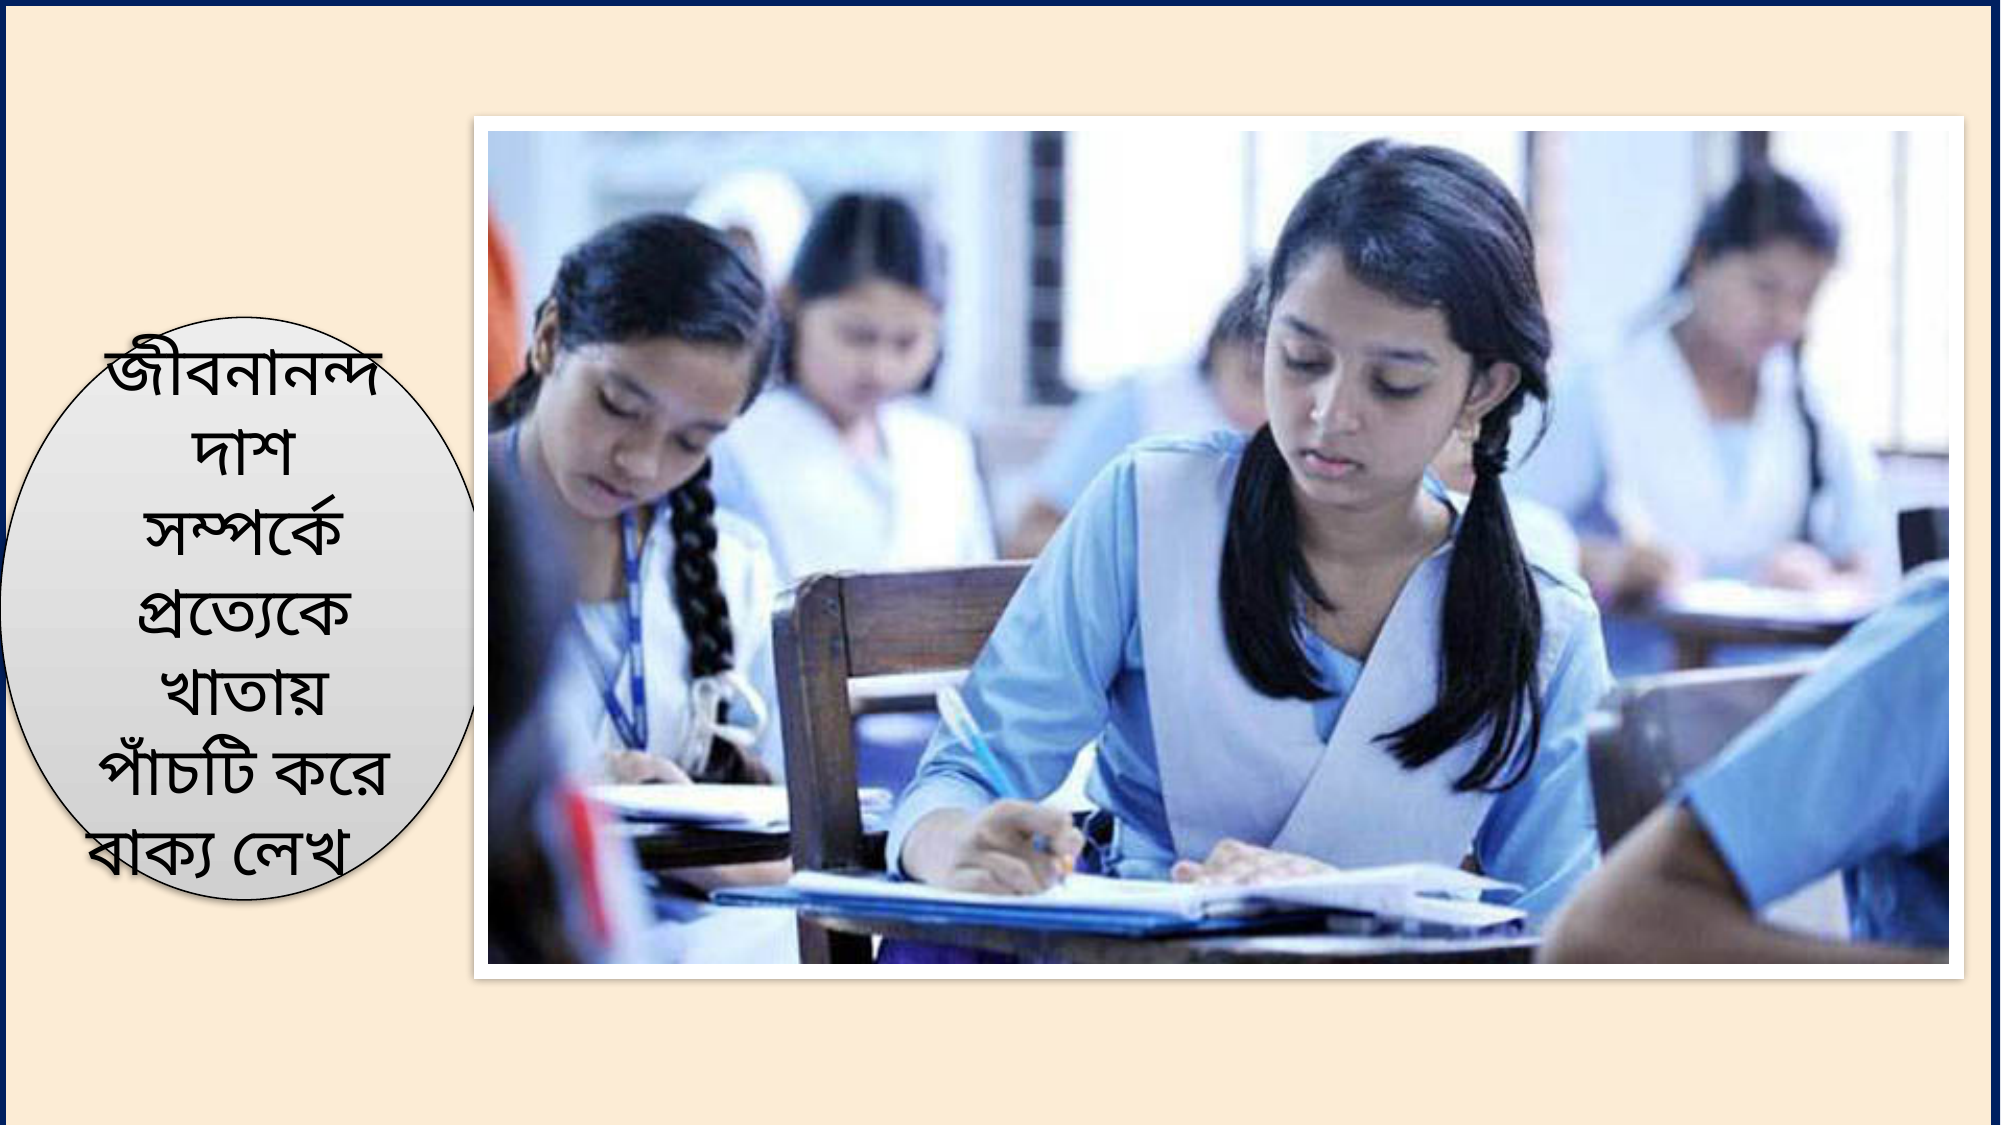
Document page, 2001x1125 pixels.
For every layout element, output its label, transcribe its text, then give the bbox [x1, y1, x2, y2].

picture [488, 130, 1950, 965]
text_box জীবনানন্দ দাশ সম্পর্কে প্রত্যেকে খাতায় পাঁচটি করে বাক্য লেখ [0, 316, 467, 901]
